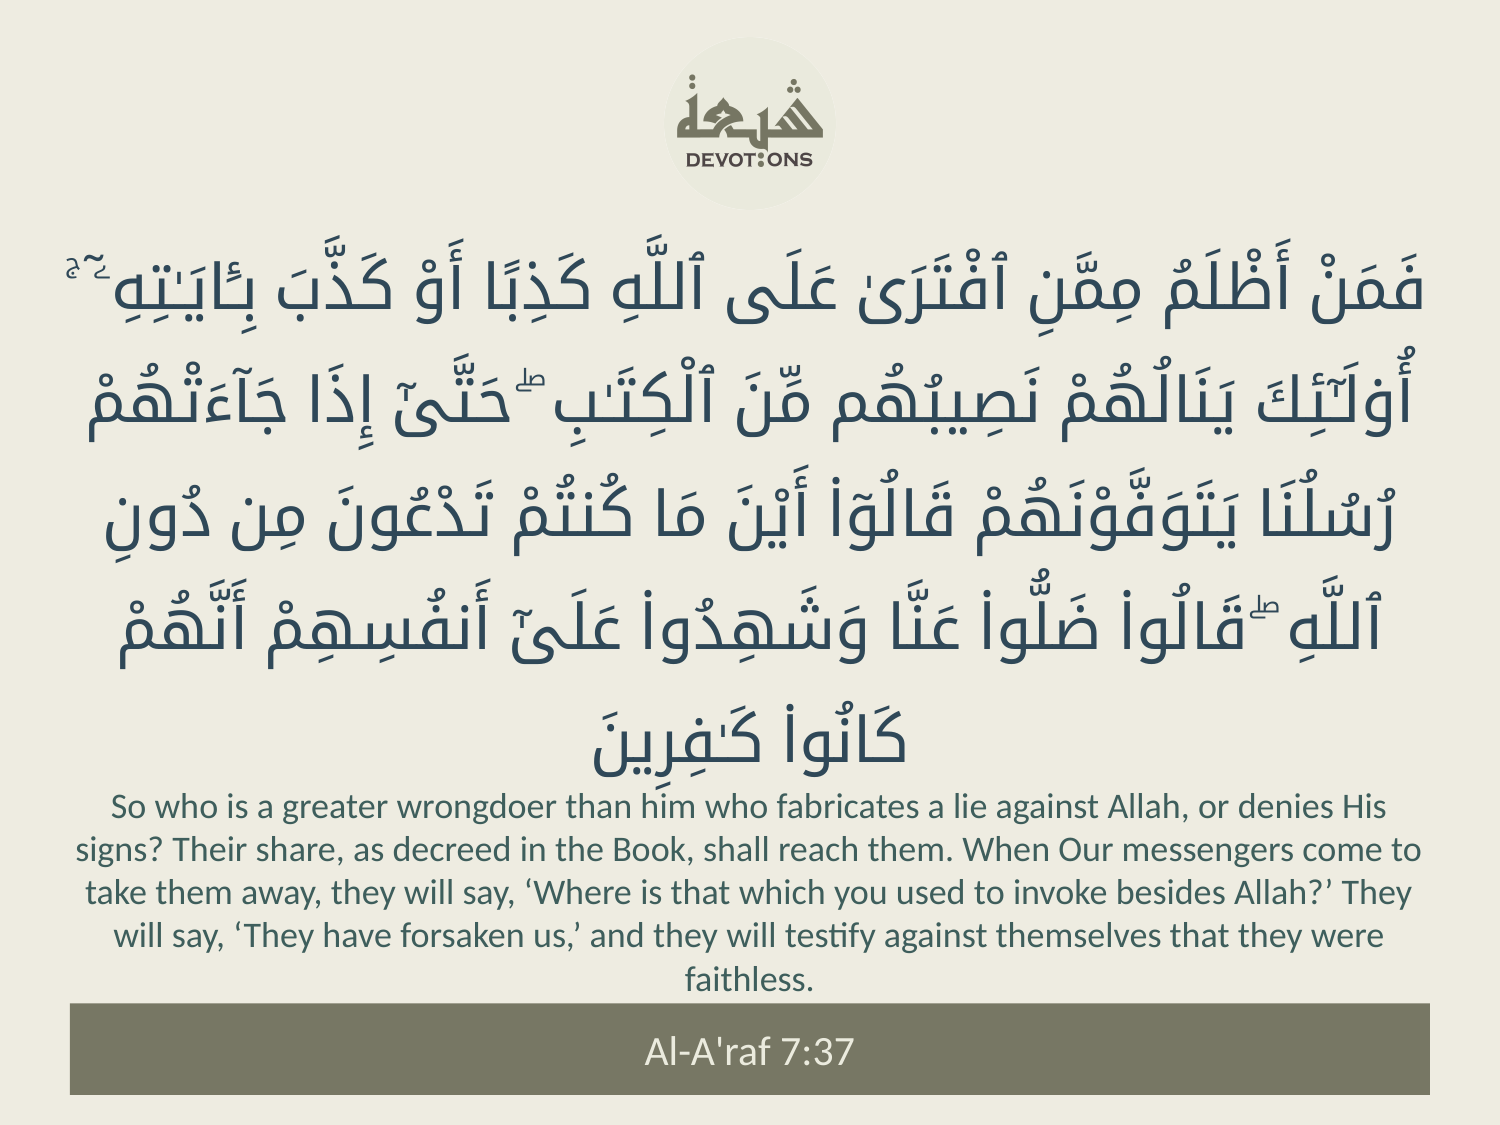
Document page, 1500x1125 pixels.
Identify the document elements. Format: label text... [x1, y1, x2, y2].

list Al-A'raf 7:37 [69, 1003, 1430, 1095]
list فَمَنْ أَظْلَمُ مِمَّنِ ٱفْتَرَىٰ عَلَى ٱللَّهِ كَذِبًا أَوْ كَذَّبَ بِـَٔايَـٰتِهِۦٓ ۚ أُو۟لَـٰٓئِكَ يَنَالُهُمْ نَصِيبُهُم مِّنَ ٱلْكِتَـٰبِ ۖ حَتَّىٰٓ إِذَا جَآءَتْهُمْ رُسُلُنَا يَتَوَفَّوْنَهُمْ قَالُوٓا۟ أَيْنَ مَا كُنتُمْ تَدْعُونَ مِن دُونِ ٱللَّهِ ۖ قَالُوا۟ ضَلُّوا۟ عَنَّا وَشَهِدُوا۟ عَلَىٰٓ أَنفُسِهِمْ أَنَّهُمْ كَانُوا۟ كَـٰفِرِينَ So who is a greater wrongdoer than him who fabricates a lie against Allah, or denies His signs? Their share, as decreed in the Book, shall reach them. When Our messengers come to take them away, they will say, ‘Where is that which you used to invoke besides Allah?’ They will say, ‘They have forsaken us,’ and they will testify against themselves that they were faithless. [69, 203, 1430, 1003]
picture [656, 29, 844, 203]
